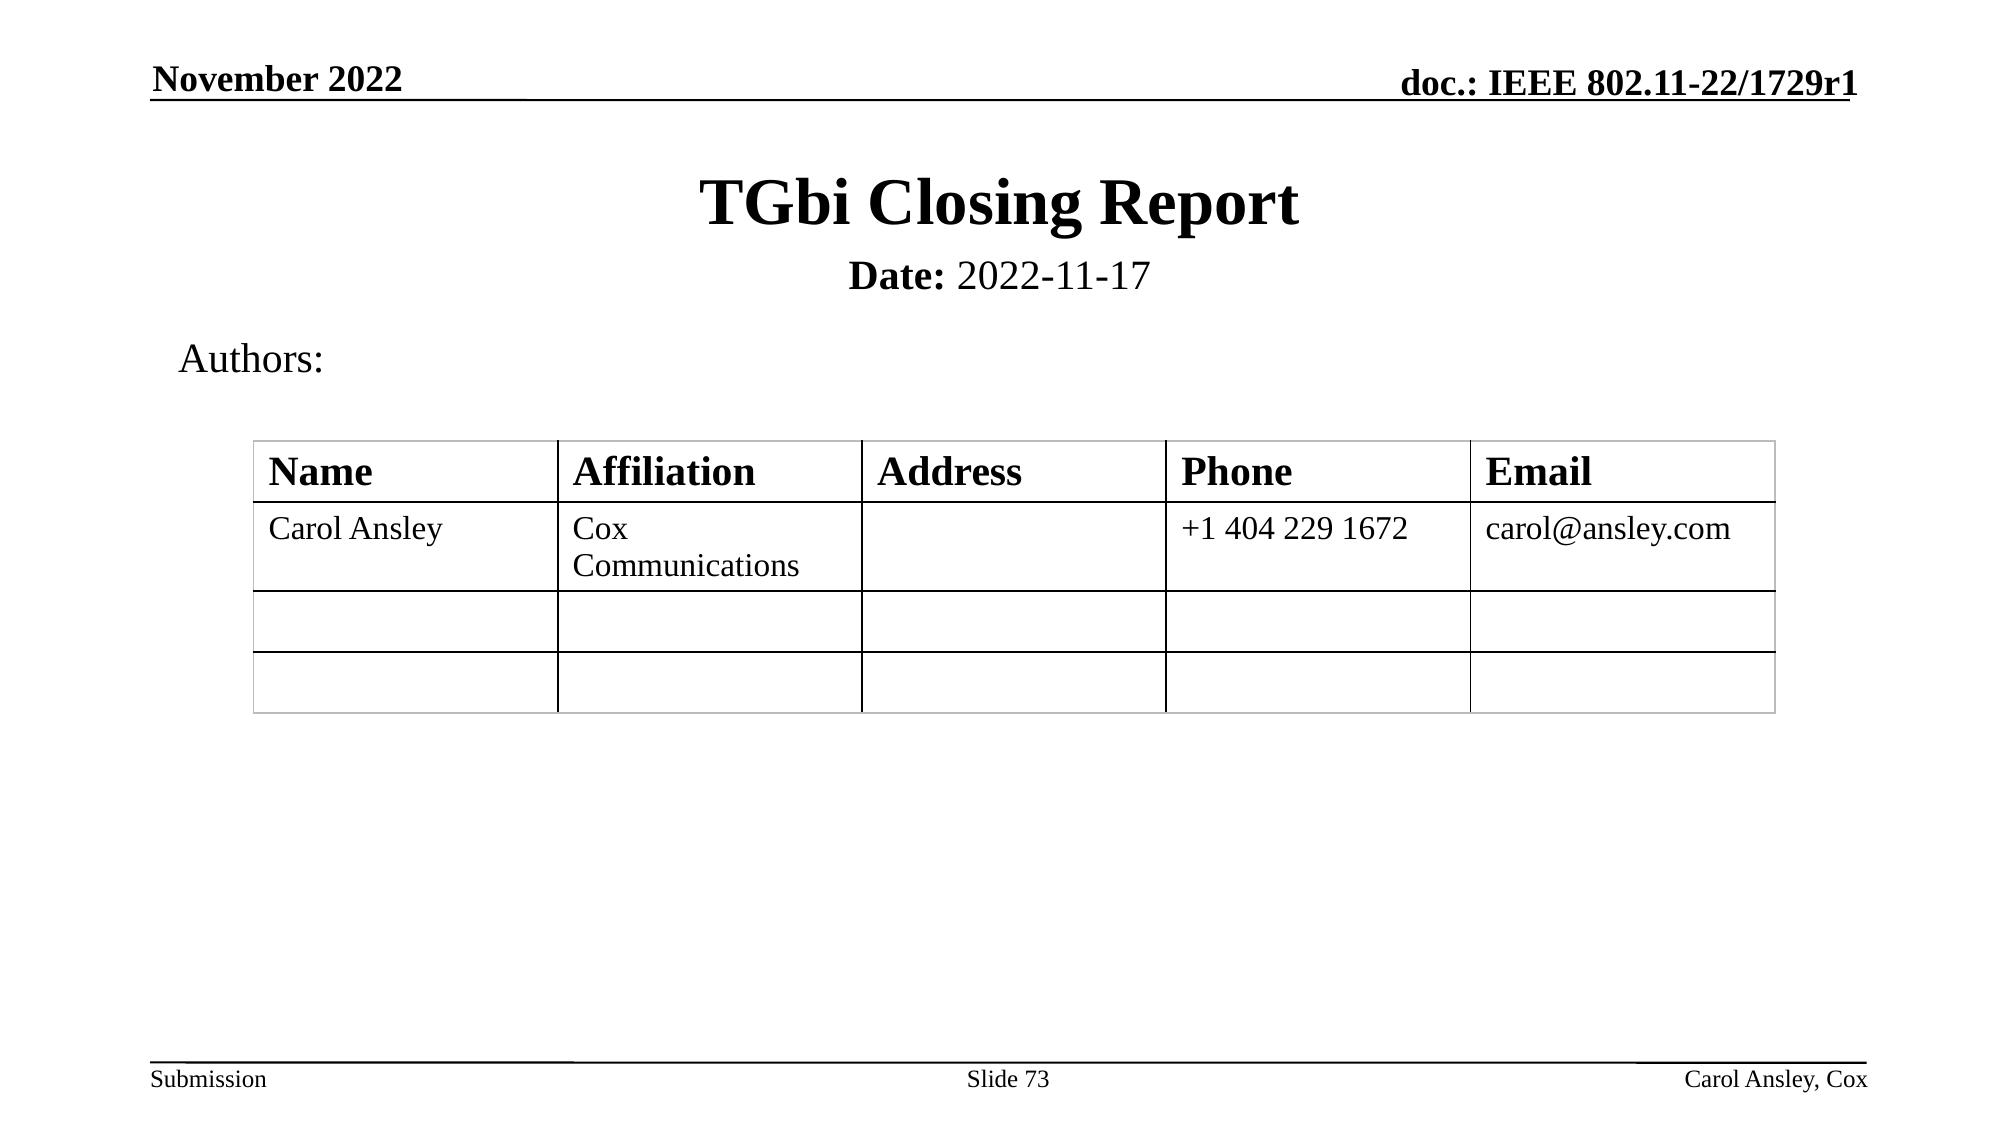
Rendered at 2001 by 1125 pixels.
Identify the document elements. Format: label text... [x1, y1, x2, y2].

table_cell [254, 592, 557, 651]
table_cell [559, 592, 861, 651]
table_cell [1471, 653, 1774, 712]
table_header Email [1471, 442, 1774, 501]
table_cell [863, 503, 1165, 590]
subtitle Date: 2022-11-17 [299, 239, 1701, 319]
footer Carol Ansley, Cox [1171, 1061, 1869, 1093]
table_cell [254, 653, 557, 712]
table_header Address [863, 442, 1165, 501]
table_cell Cox Communications [559, 503, 861, 590]
text_box Authors: [162, 323, 401, 387]
table_header Affiliation [559, 442, 861, 501]
title TGbi Closing Report [149, 76, 1851, 319]
table_cell [1471, 592, 1774, 651]
table_cell carol@ansley.com [1471, 503, 1774, 590]
table_cell [1167, 592, 1470, 651]
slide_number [152, 54, 563, 100]
table_cell [863, 653, 1165, 712]
table_cell +1 404 229 1672 [1167, 503, 1470, 590]
table_cell [863, 592, 1165, 651]
table_cell [1167, 653, 1470, 712]
table_header Name [254, 442, 557, 501]
slide_number Slide 73 [950, 1061, 1067, 1123]
table_header Phone [1167, 442, 1470, 501]
table_cell Carol Ansley [254, 503, 557, 590]
table_cell [559, 653, 861, 712]
